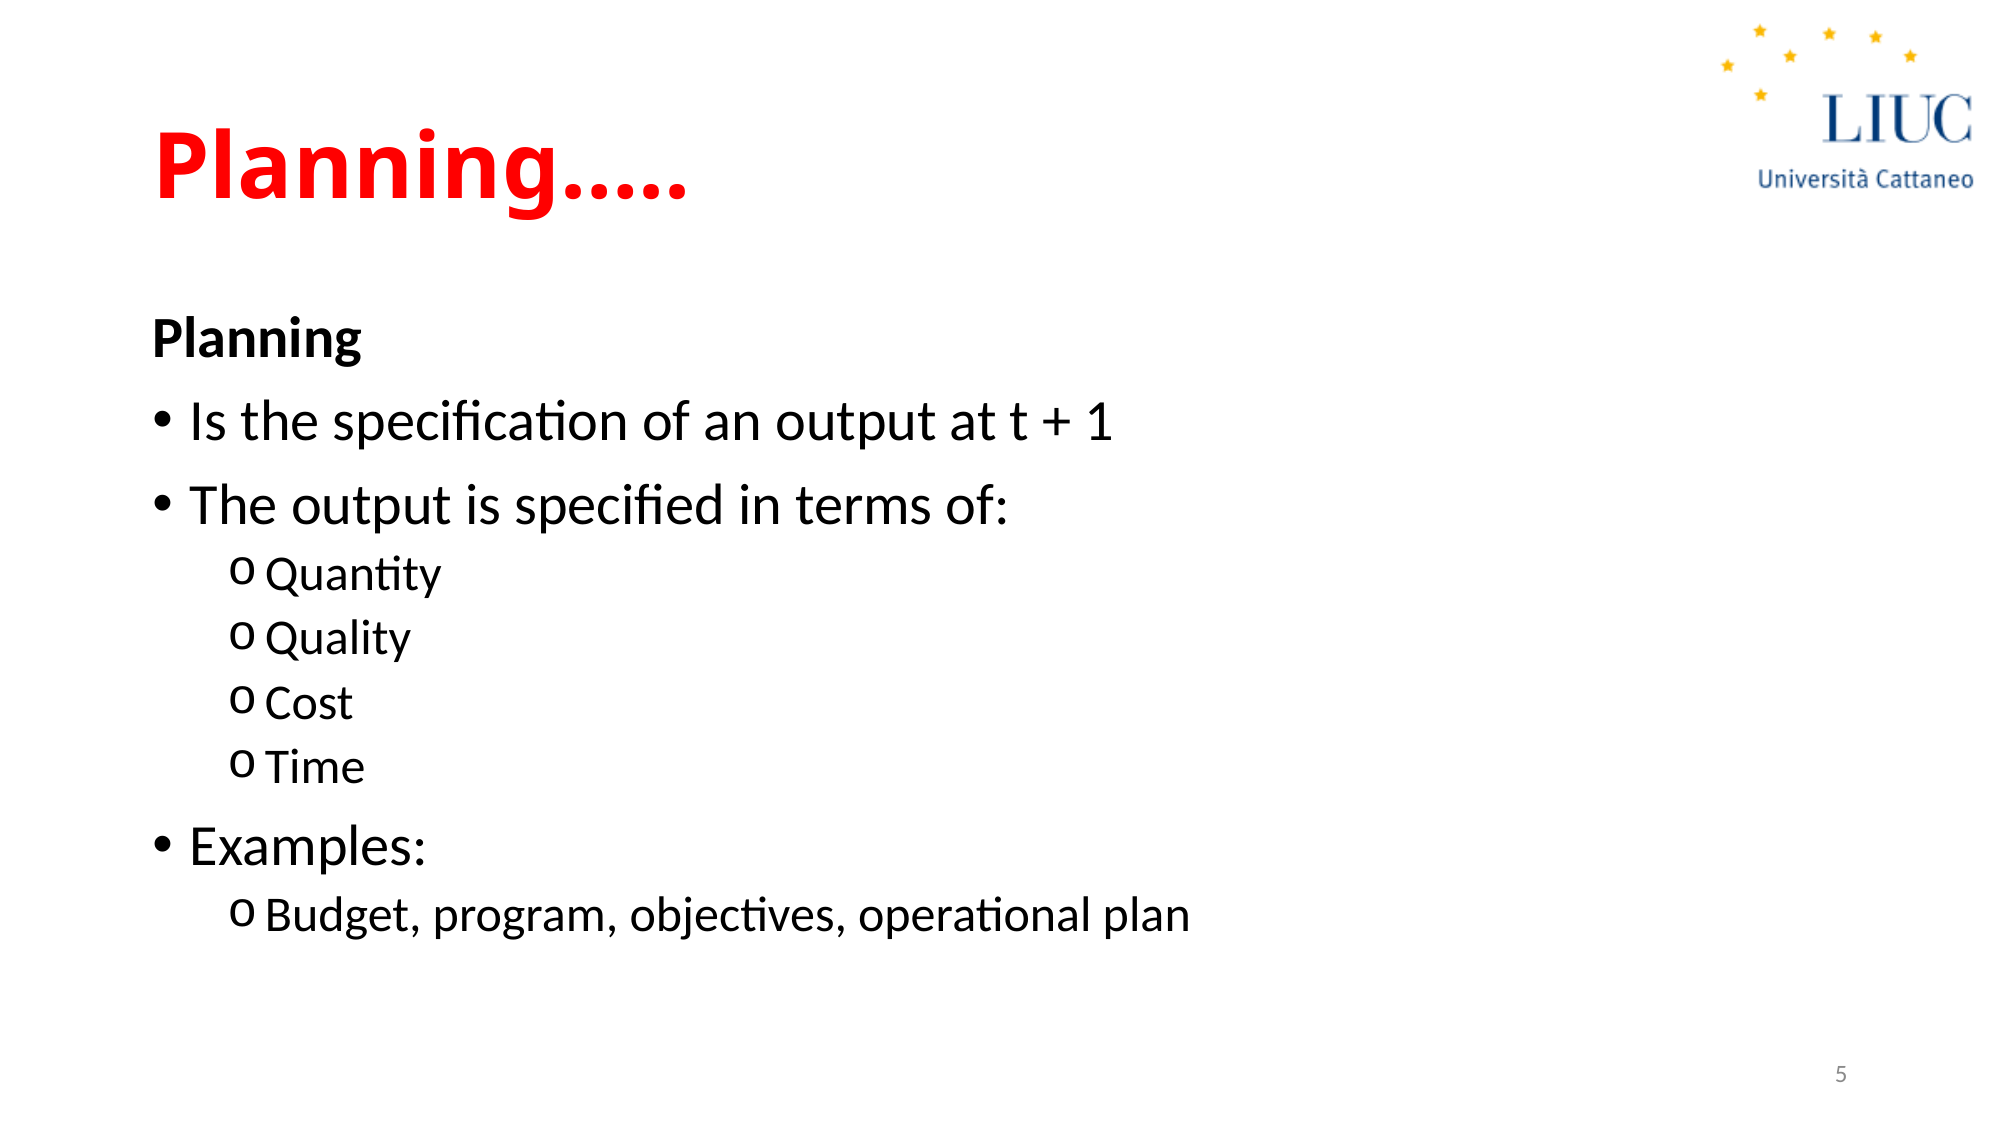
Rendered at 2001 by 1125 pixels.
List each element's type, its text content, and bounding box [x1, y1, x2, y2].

title Planning….. [137, 59, 1863, 278]
slide_number 5 [1412, 1042, 1863, 1103]
list Planning Is the specification of an output at t + 1 The output is specified in terms of: Quantity Quality Cost Time Examples: Budget, program, objectives, operational plan [137, 299, 1863, 1014]
picture [1696, 0, 2000, 210]
